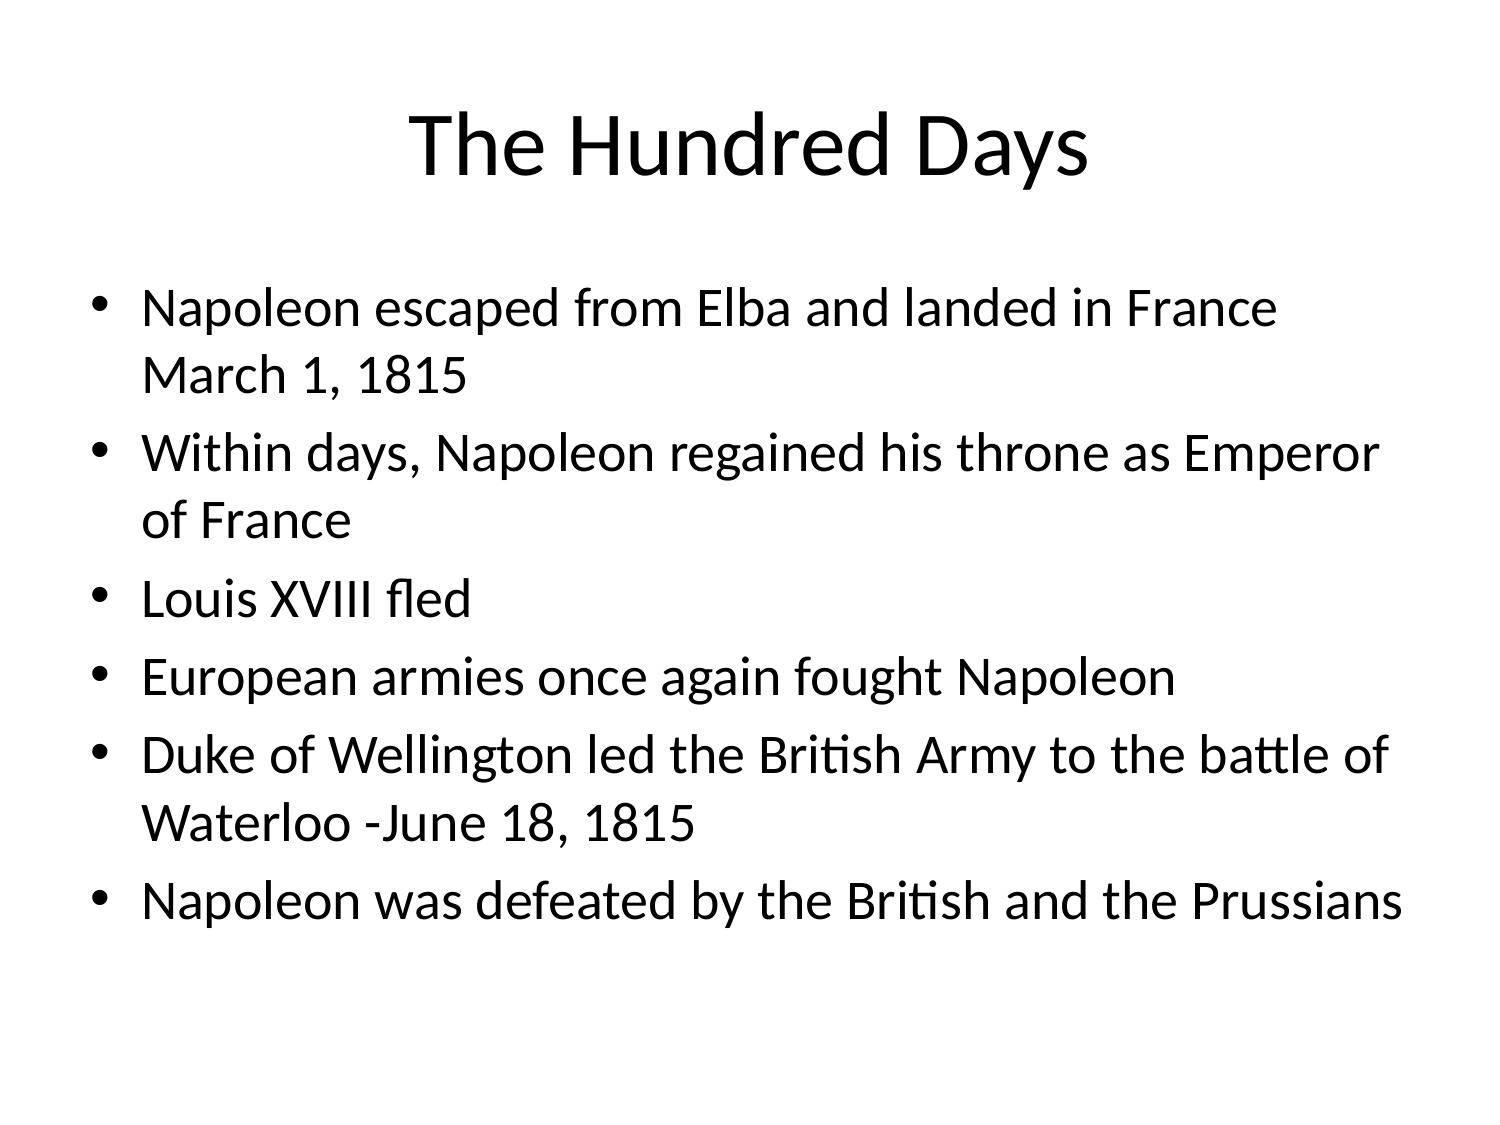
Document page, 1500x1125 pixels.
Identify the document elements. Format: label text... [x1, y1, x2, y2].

title The Hundred Days [75, 45, 1425, 233]
list Napoleon escaped from Elba and landed in France March 1, 1815 Within days, Napoleon regained his throne as Emperor of France Louis XVIII fled European armies once again fought Napoleon Duke of Wellington led the British Army to the battle of Waterloo -June 18, 1815 Napoleon was defeated by the British and the Prussians [75, 262, 1425, 1005]
